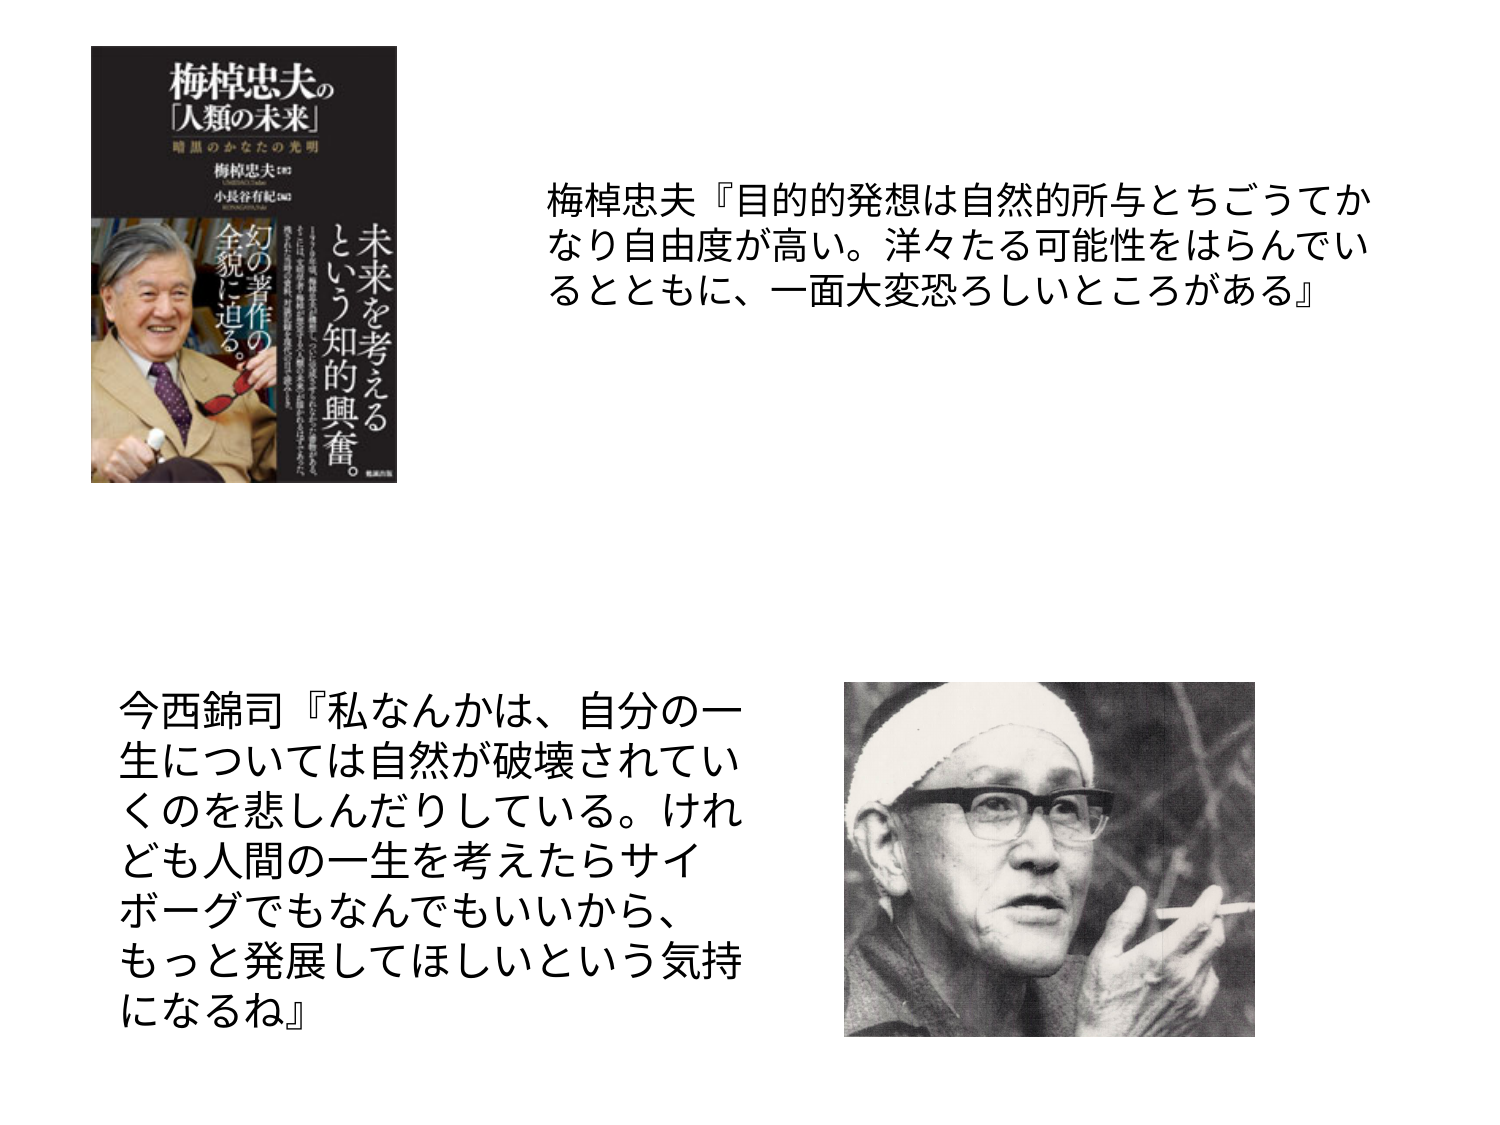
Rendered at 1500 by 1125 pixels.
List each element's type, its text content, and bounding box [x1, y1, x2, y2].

title 今西錦司『私なんかは、自分の一生については自然が破壊されていくのを悲しんだりしている。けれども人間の一生を考えたらサイボーグでもなんでもいいから、もっと発展してほしいという気持になるね』 [103, 682, 773, 1037]
picture [91, 46, 397, 483]
text_box 梅棹忠夫『目的的発想は自然的所与とちごうてかなり自由度が高い。洋々たる可能性をはらんでいるとともに、一面大変恐ろしいところがある』 [531, 124, 1413, 320]
picture [844, 682, 1255, 1038]
